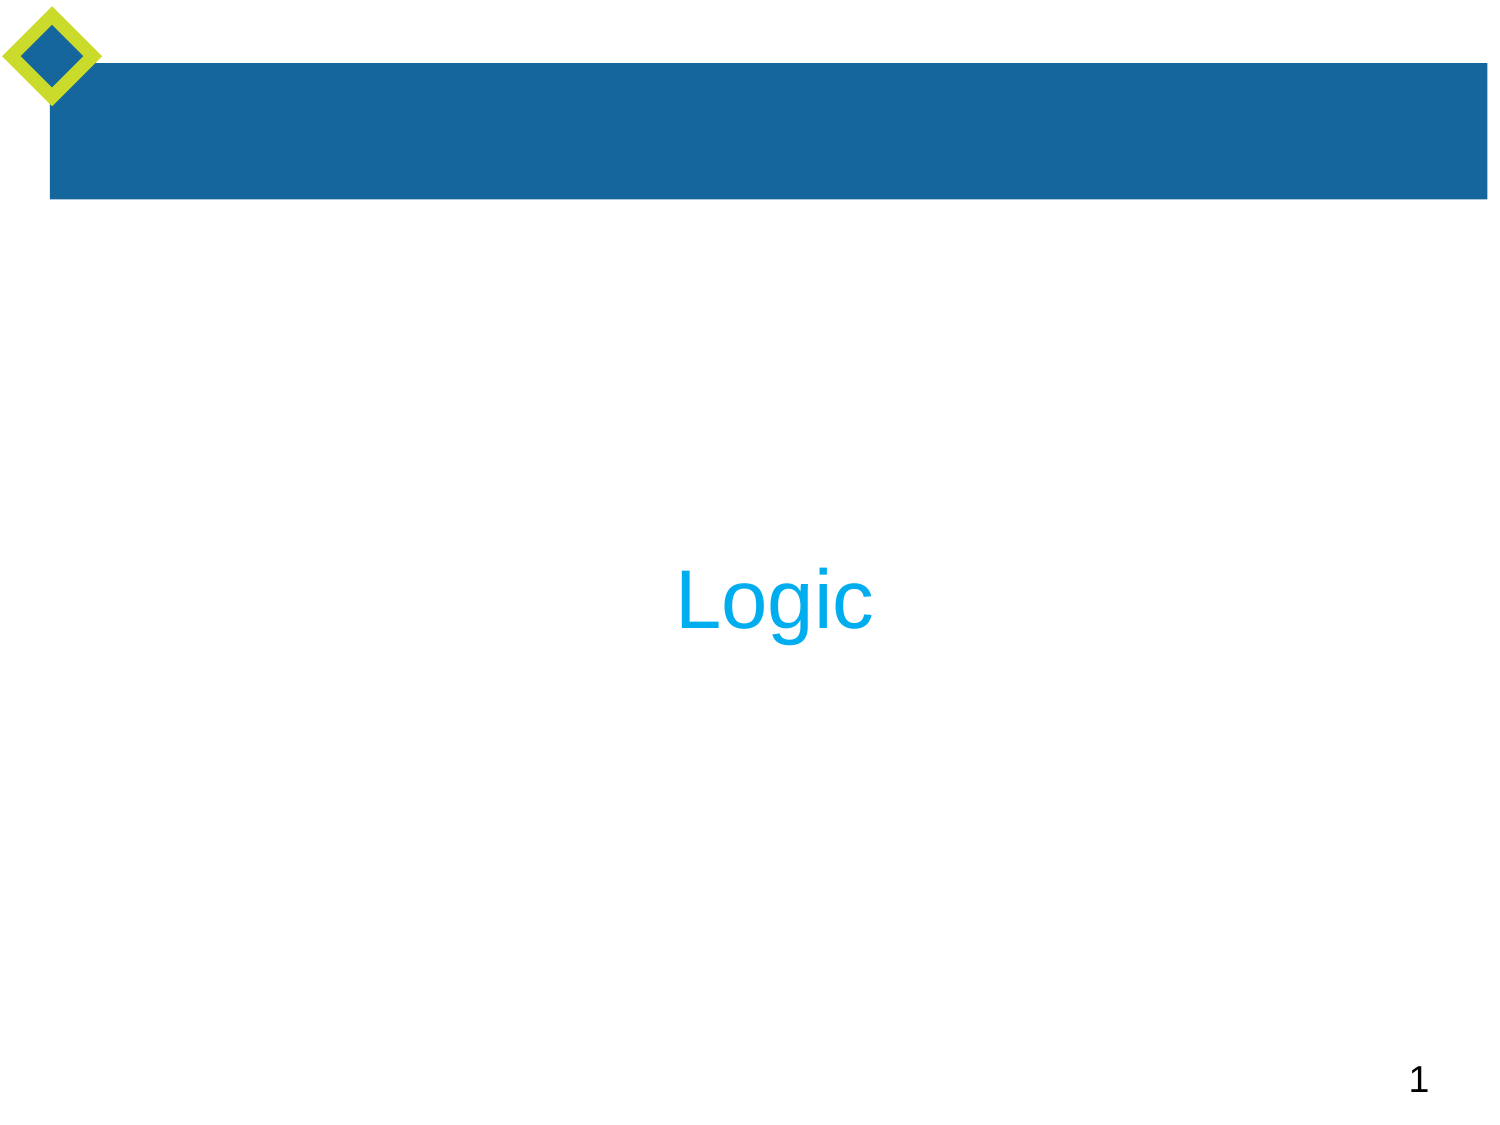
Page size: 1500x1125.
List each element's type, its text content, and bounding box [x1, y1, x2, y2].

text_box Logic [137, 537, 1413, 688]
